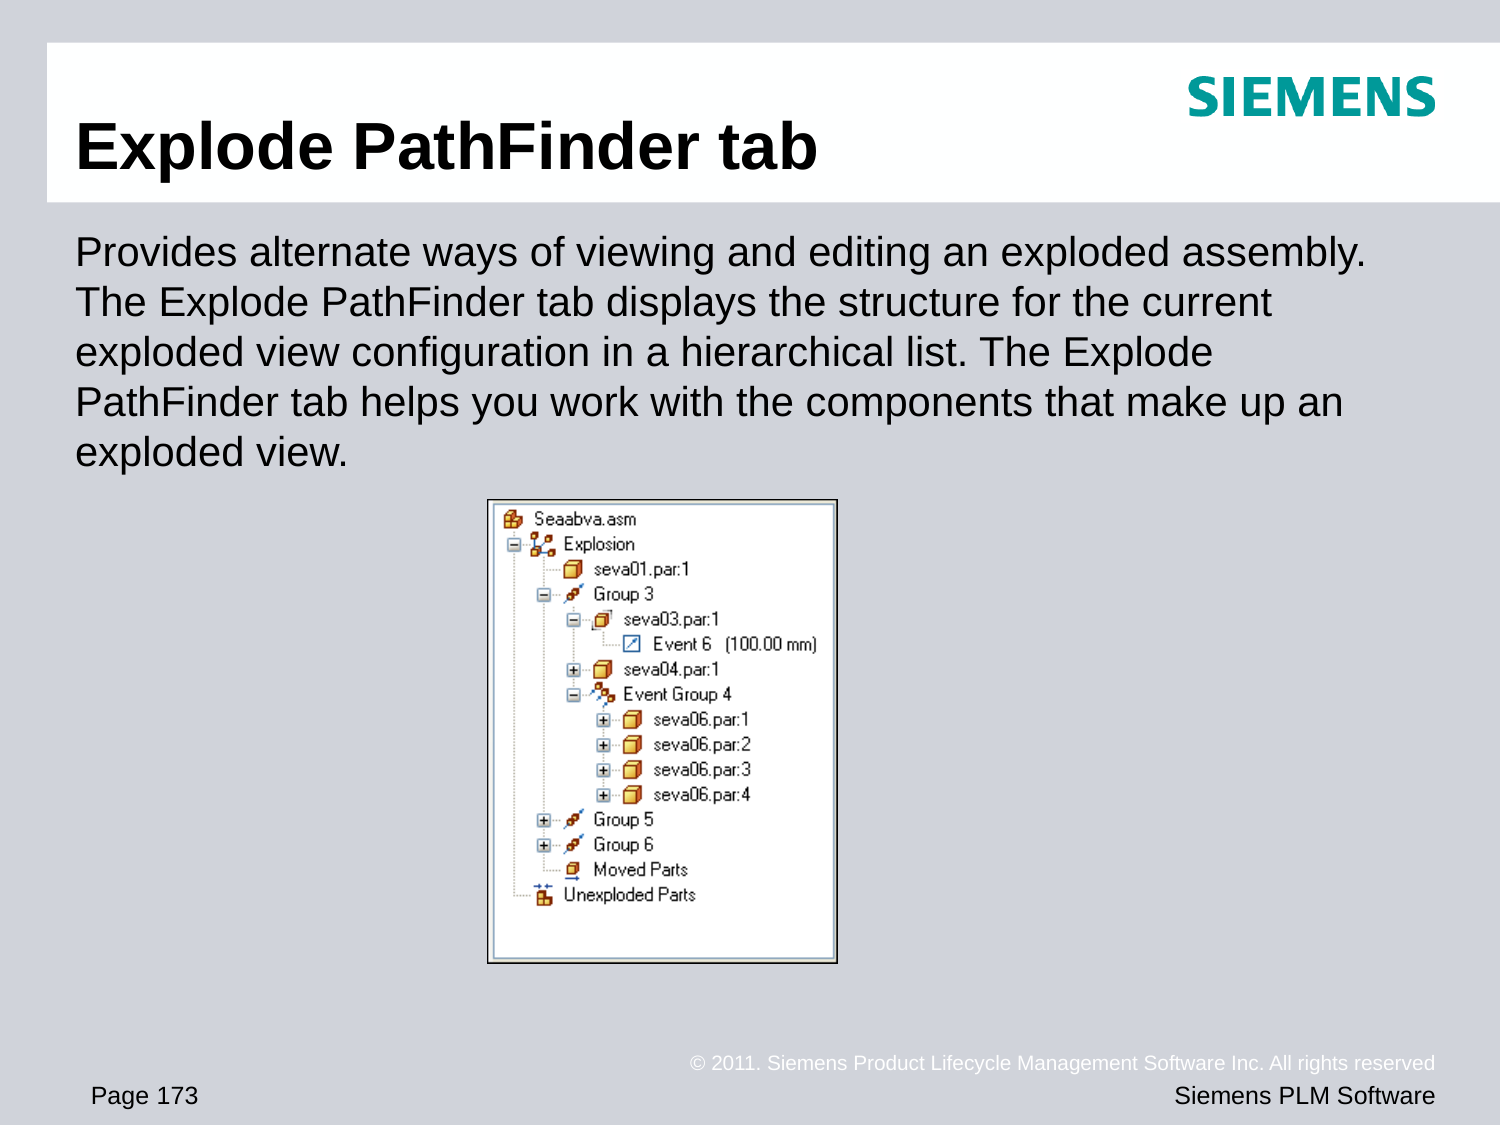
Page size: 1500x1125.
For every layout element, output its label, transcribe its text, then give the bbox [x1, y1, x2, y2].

picture [487, 499, 838, 965]
picture [1181, 69, 1444, 123]
title Explode PathFinder tab [74, 49, 1095, 183]
list Provides alternate ways of viewing and editing an exploded assembly. The Explode PathFinder tab displays the structure for the current exploded view configuration in a hierarchical list. The Explode PathFinder tab helps you work with the components that make up an exploded view. [74, 224, 1413, 1038]
